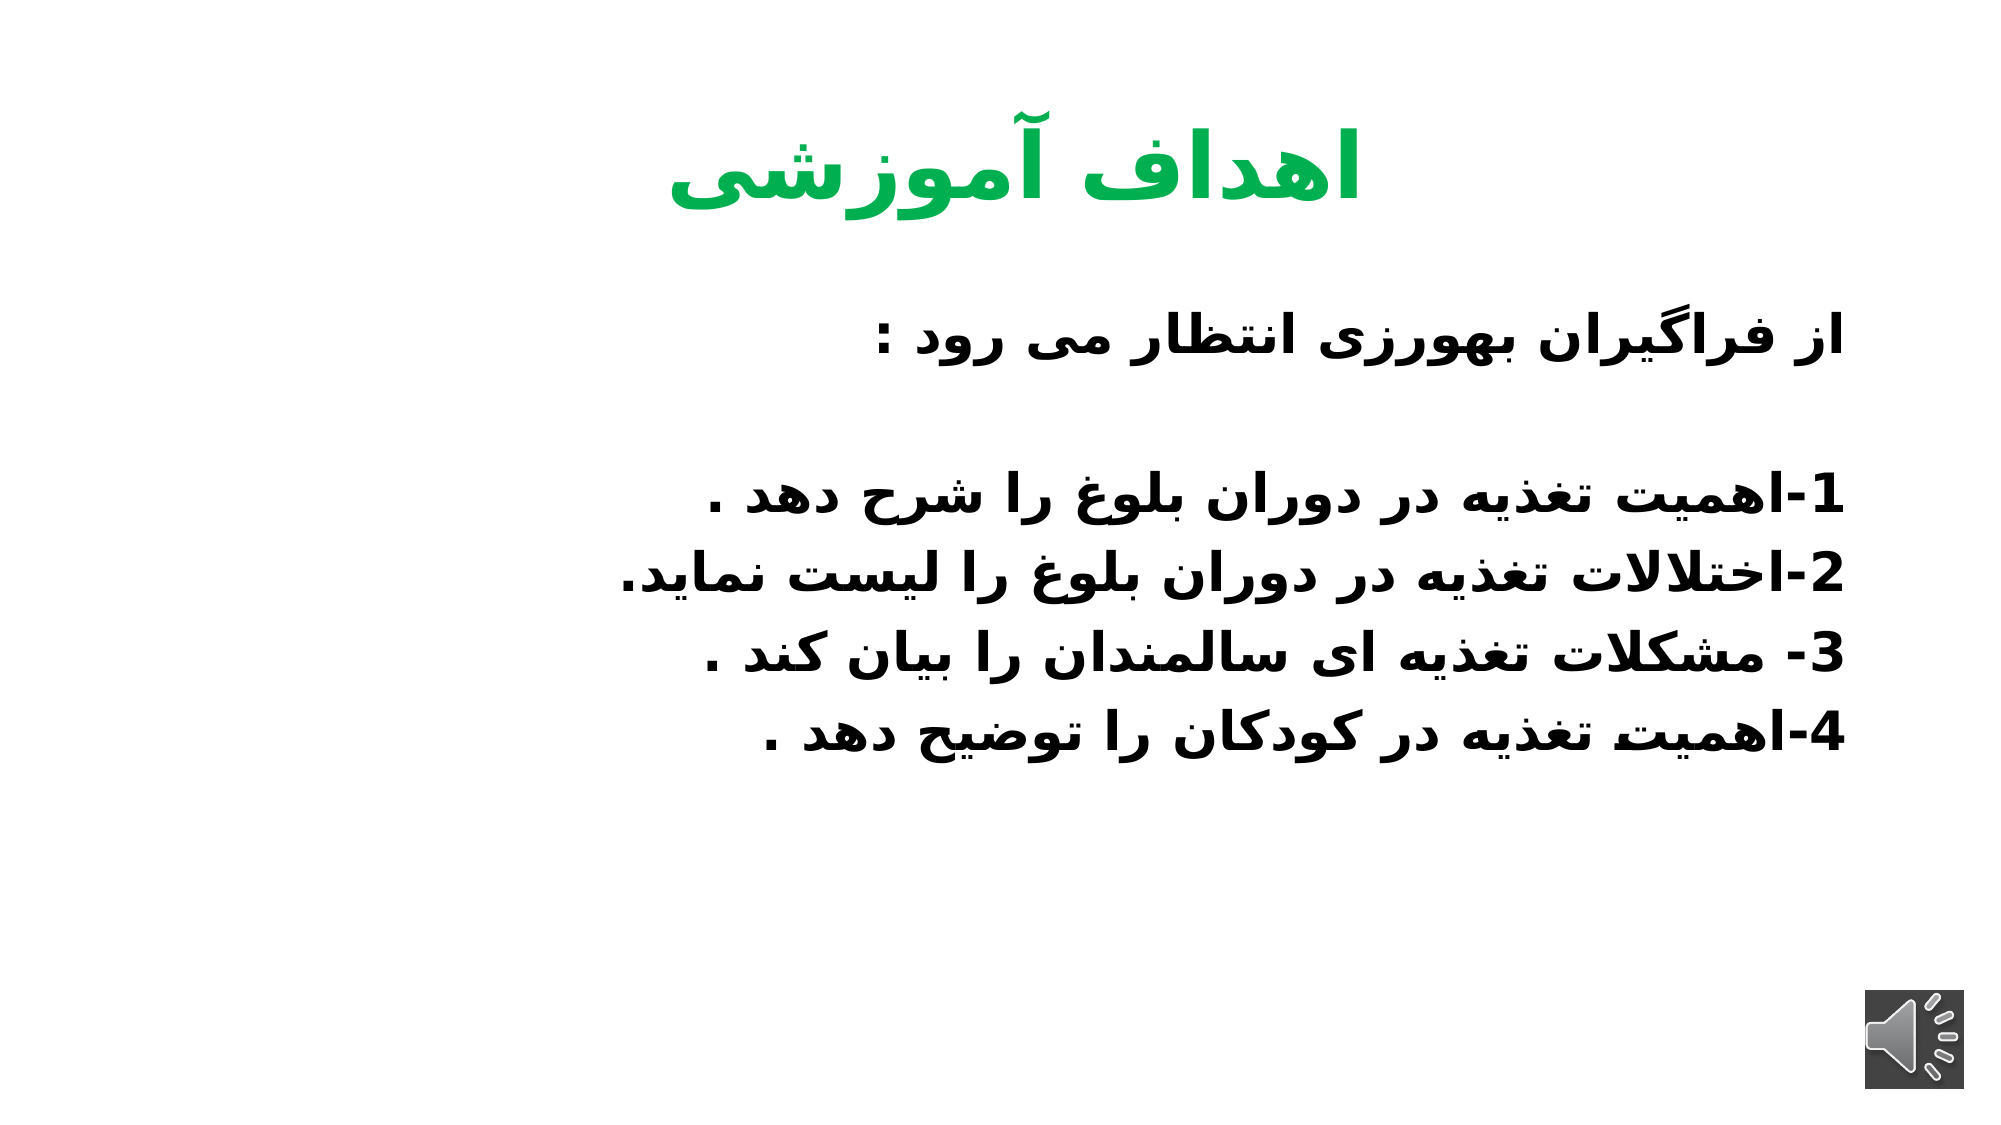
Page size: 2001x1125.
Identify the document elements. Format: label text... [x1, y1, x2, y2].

title اهداف آموزشی [137, 59, 1863, 278]
list از فراگیران بهورزی انتظار می رود : 1-اهمیت تغذیه در دوران بلوغ را شرح دهد . 2-اختلالات تغذیه در دوران بلوغ را لیست نماید. 3- مشکلات تغذیه ای سالمندان را بیان کند . 4-اهمیت تغذیه در کودکان را توضیح دهد . [137, 299, 1863, 1014]
picture [1864, 989, 1965, 1090]
